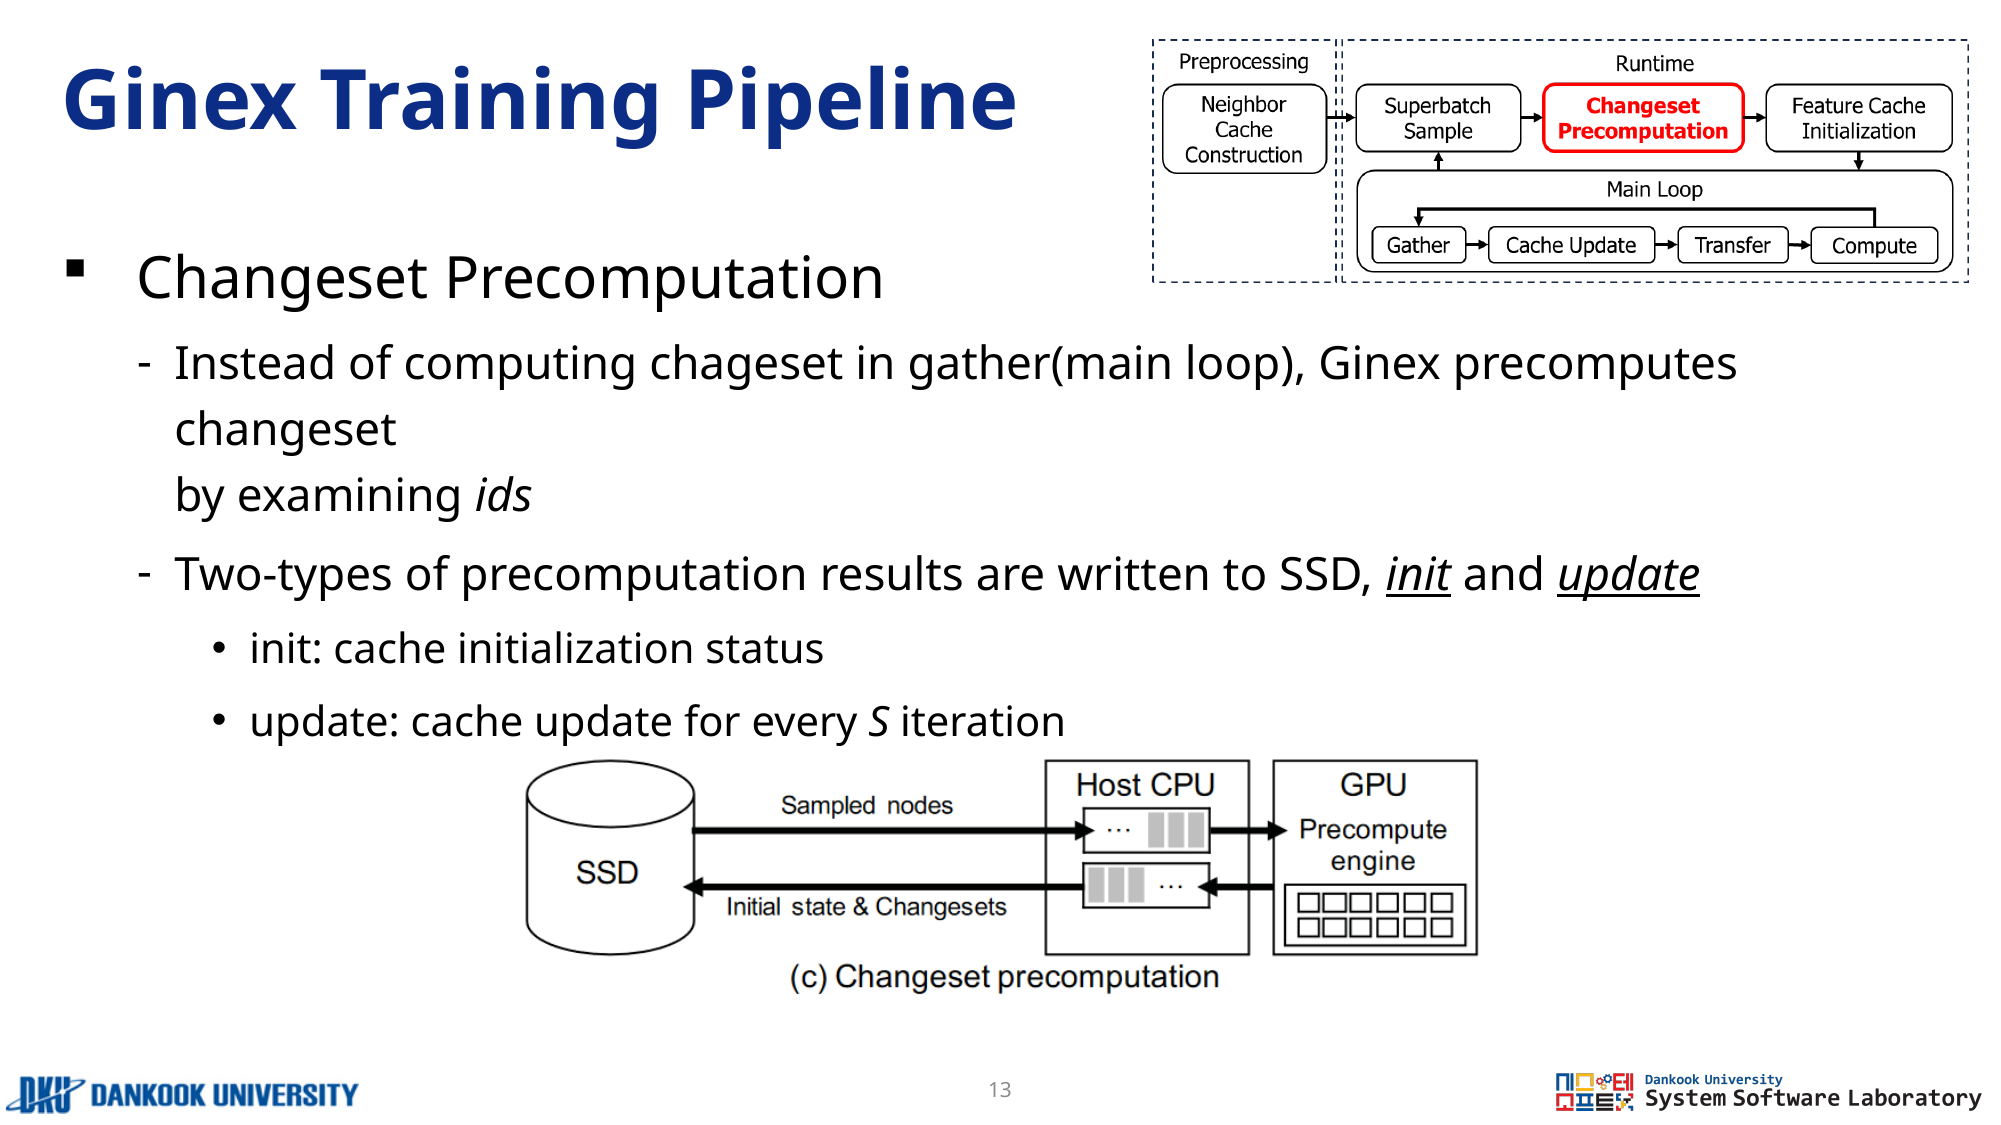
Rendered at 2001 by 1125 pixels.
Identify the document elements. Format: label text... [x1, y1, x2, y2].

picture [5, 1076, 359, 1114]
picture [1548, 1064, 2001, 1125]
picture [512, 757, 1488, 996]
list Changeset Precomputation Instead of computing chageset in gather(main loop), Ginex precomputes changeset by examining ids Two-types of precomputation results are written to SSD, init and update init: cache initialization status update: cache update for every S iteration [46, 219, 1945, 1050]
slide_number 13 [774, 1067, 1225, 1116]
picture [1148, 39, 1969, 283]
title Ginex Training Pipeline [46, 34, 1504, 171]
